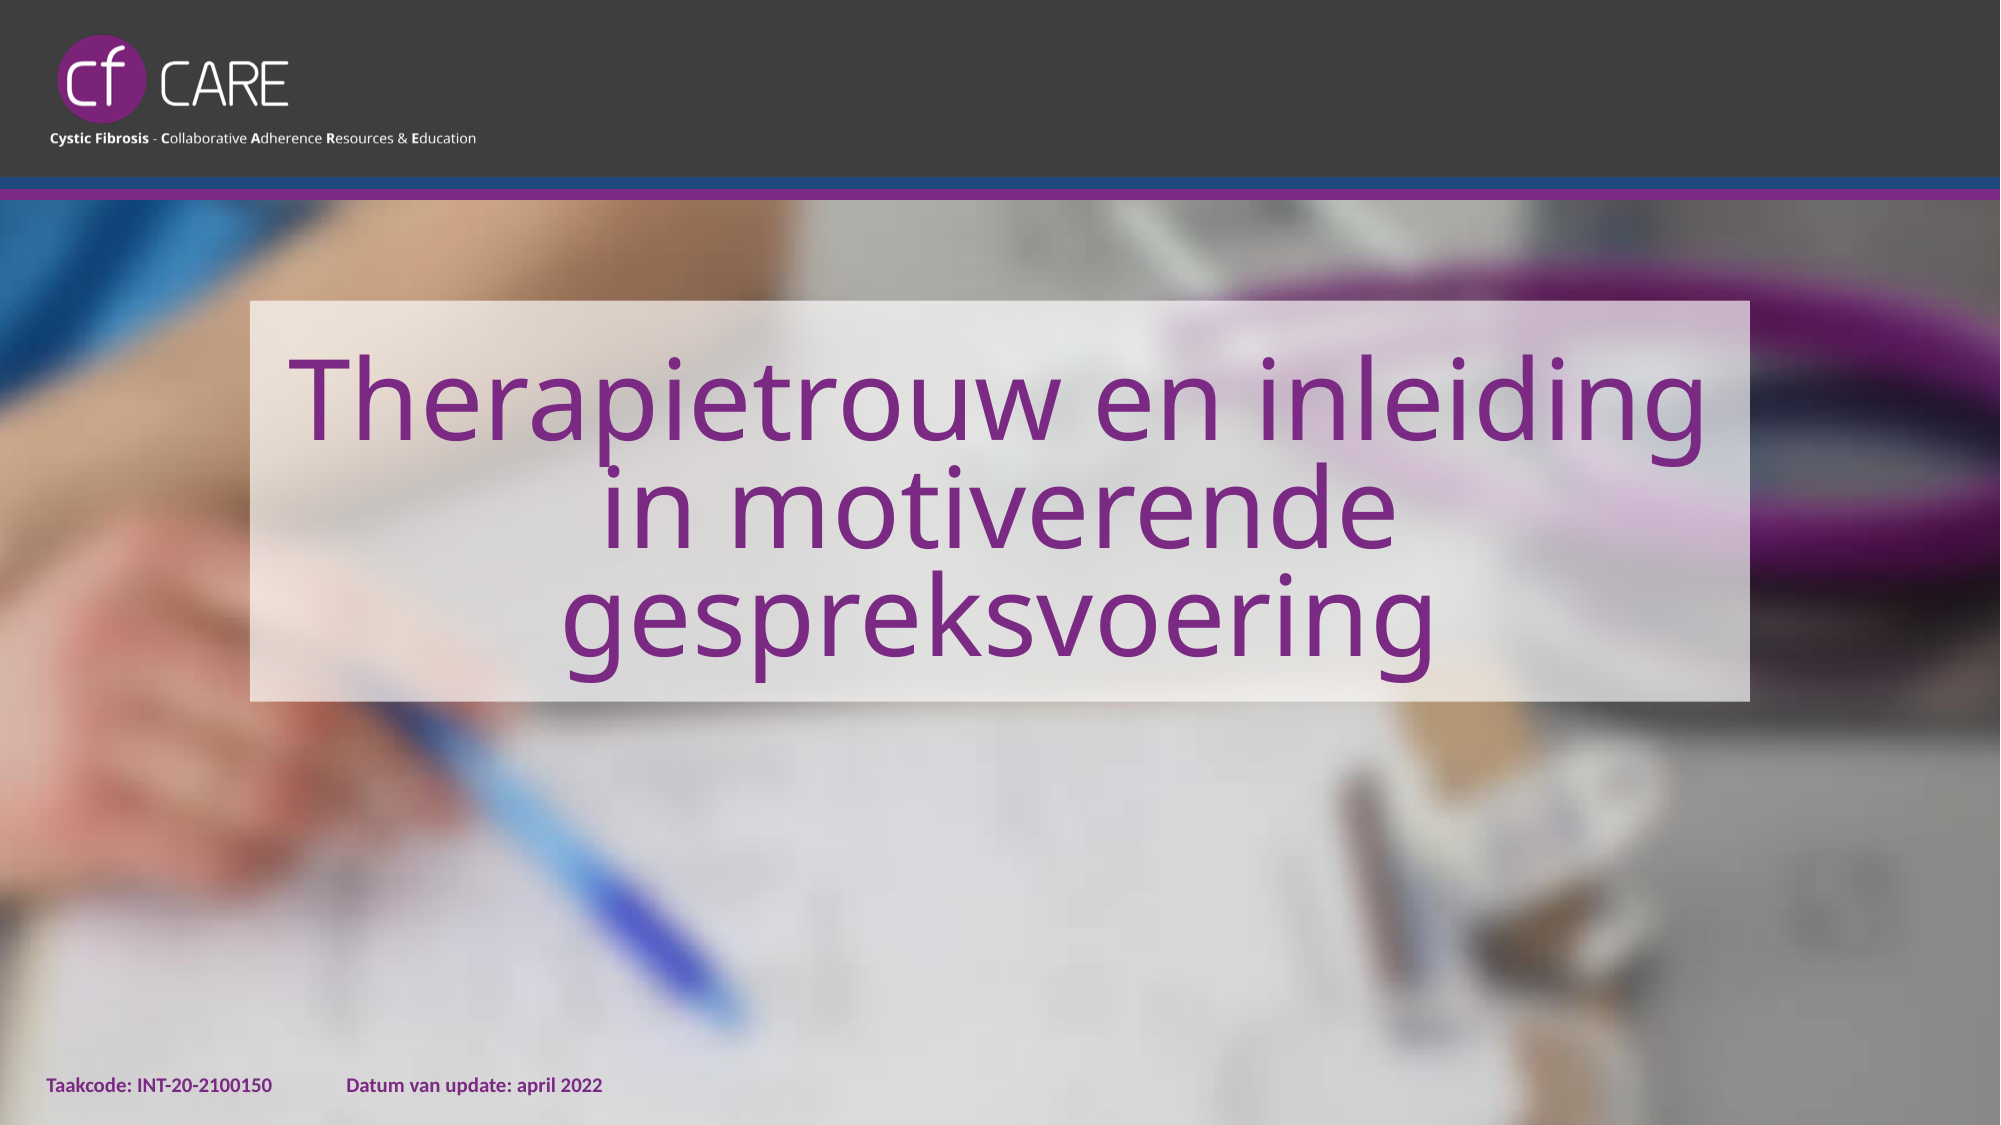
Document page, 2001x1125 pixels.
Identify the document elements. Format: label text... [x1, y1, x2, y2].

picture [35, 23, 494, 164]
title Therapietrouw en inleiding in motiverende gespreksvoering [249, 300, 1750, 702]
list Taakcode: INT-20-2100150 Datum van update: april 2022 [46, 968, 1519, 1097]
picture [0, 200, 2000, 1125]
